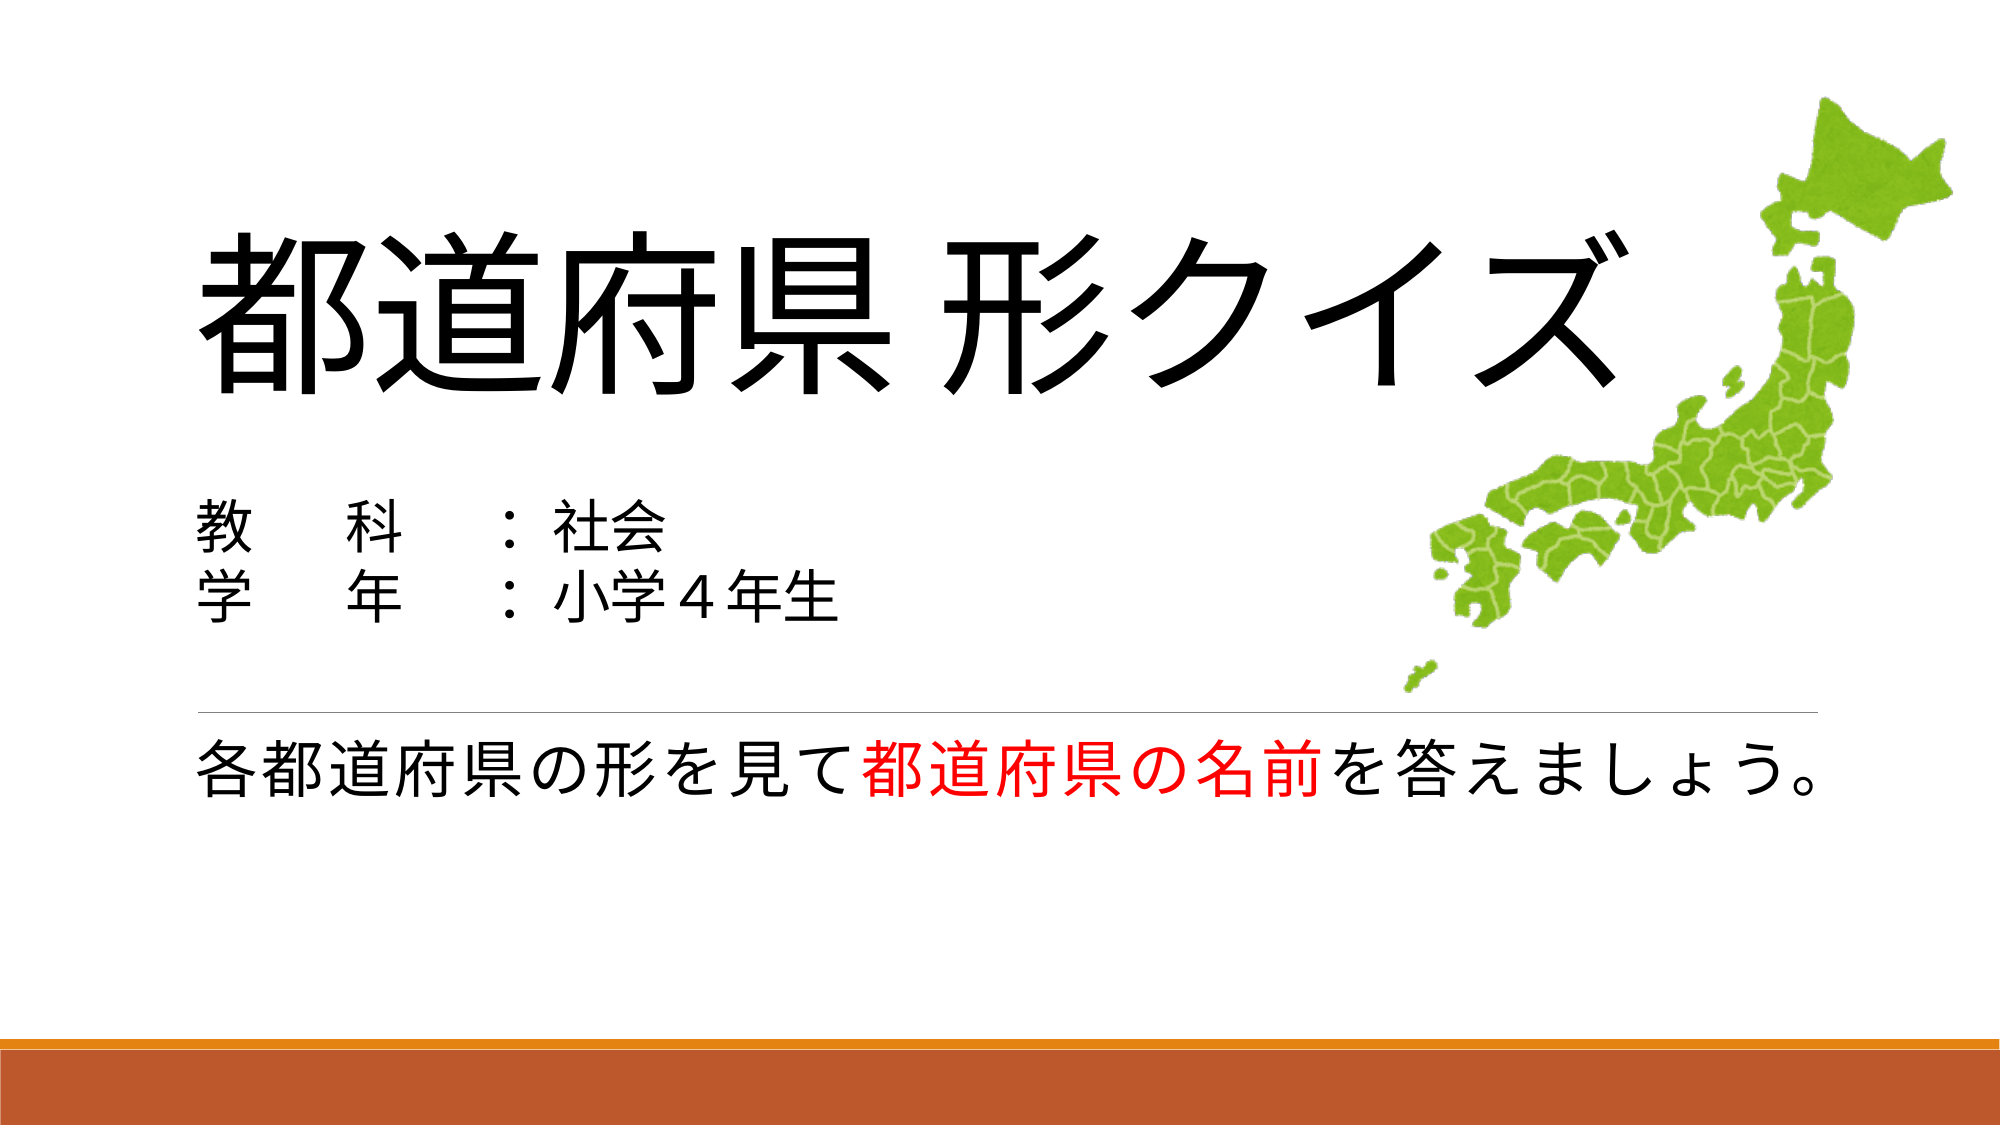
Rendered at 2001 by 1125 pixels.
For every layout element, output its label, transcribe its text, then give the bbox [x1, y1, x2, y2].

subtitle 各都道府県の形を見て都道府県の名前を答えましょう。 [180, 730, 1830, 1032]
picture [1374, 81, 2000, 708]
title 都道府県 形クイズ 教 科 ：社会 学 年 ：小学４年生 [180, 124, 1373, 710]
